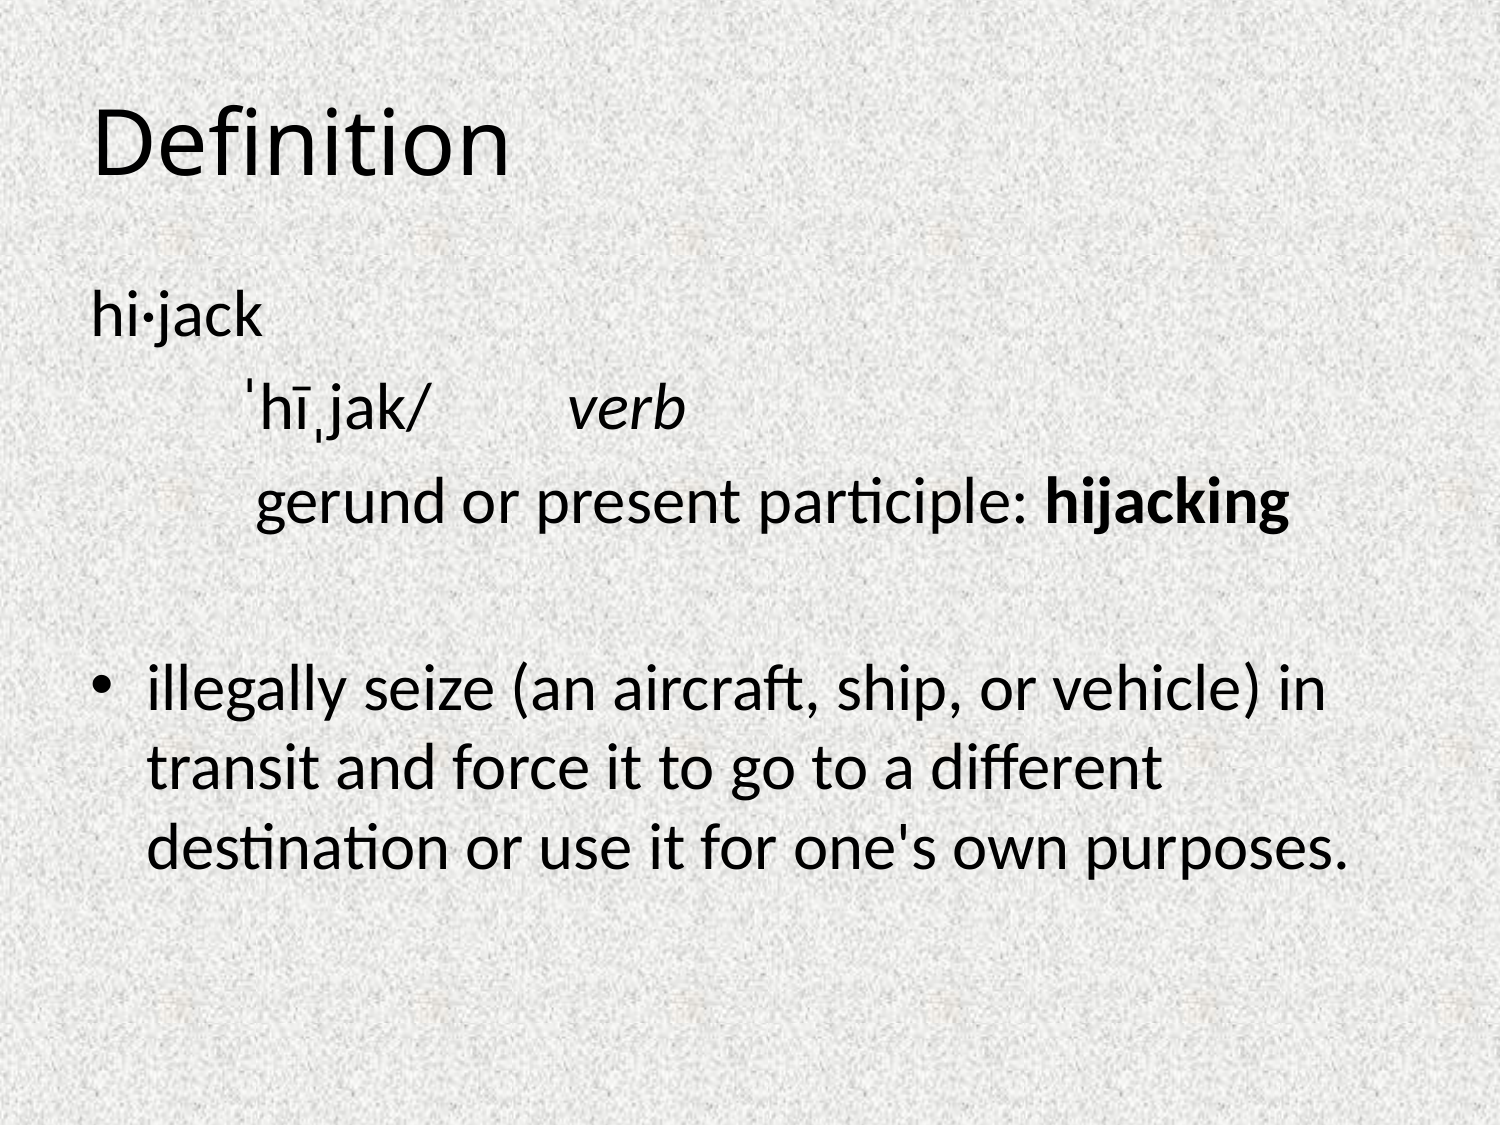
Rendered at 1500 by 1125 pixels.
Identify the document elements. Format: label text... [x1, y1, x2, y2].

list hi·jack ˈhīˌjak/ verb gerund or present participle: hijacking illegally seize (an aircraft, ship, or vehicle) in transit and force it to go to a different destination or use it for one's own purposes. [75, 262, 1425, 1005]
title Definition [75, 45, 1425, 233]
picture [0, 0, 1500, 1125]
